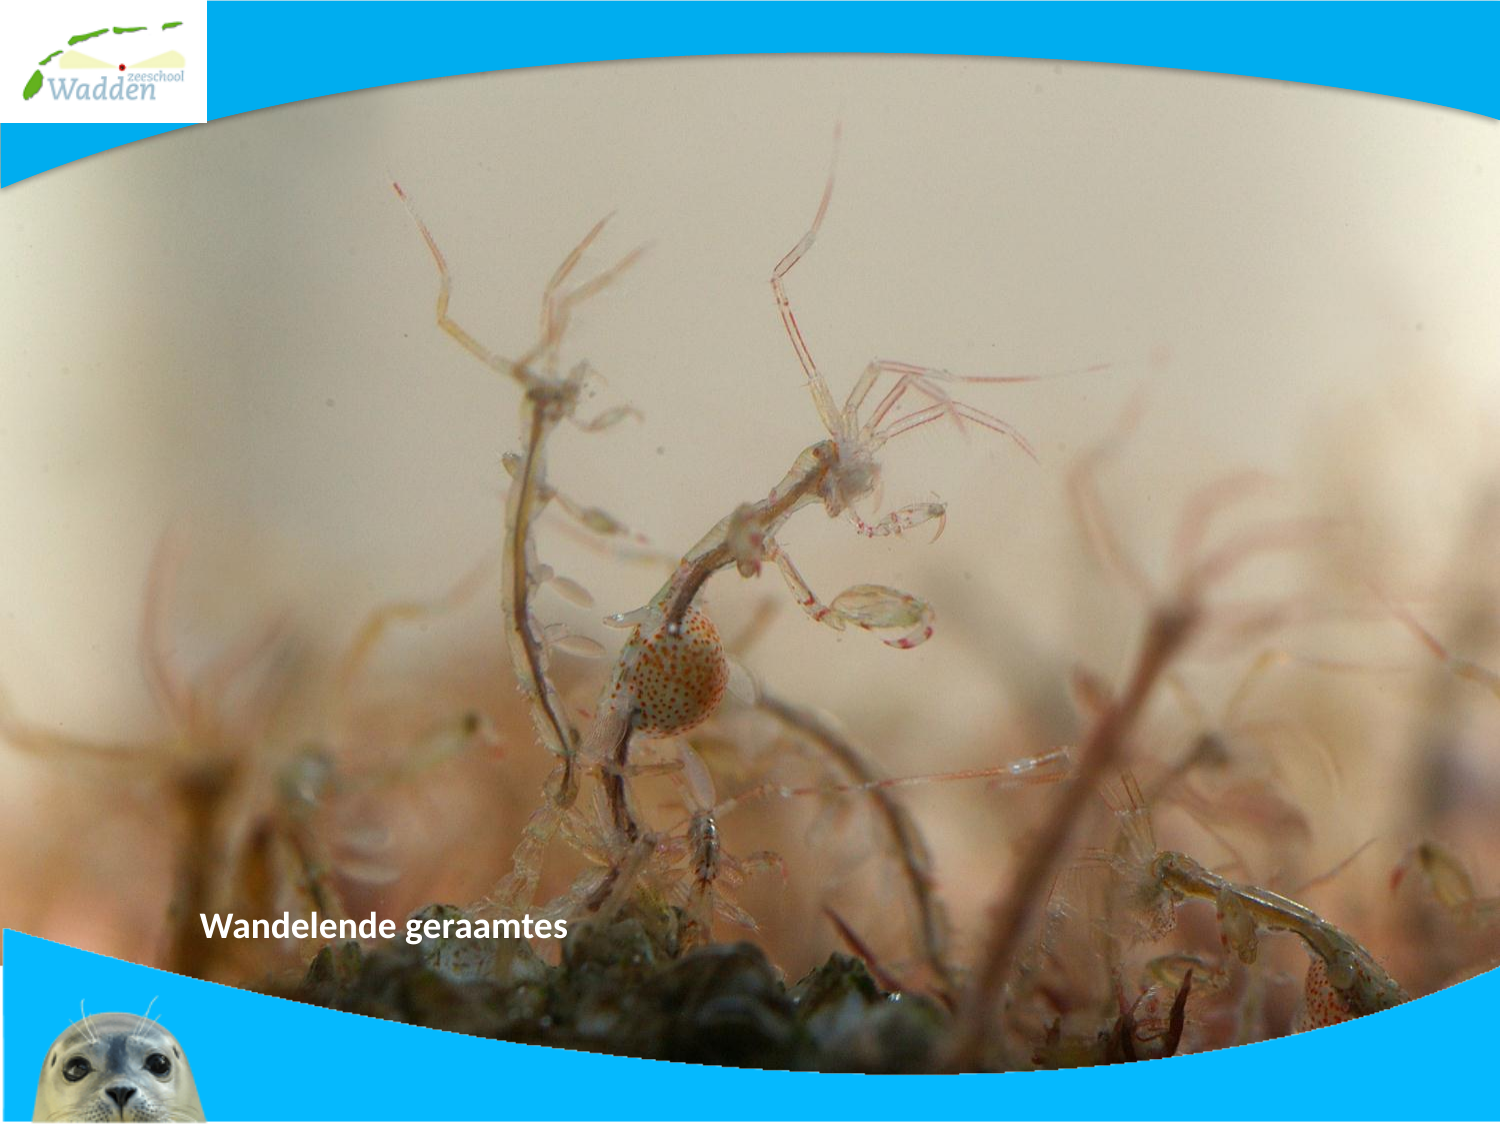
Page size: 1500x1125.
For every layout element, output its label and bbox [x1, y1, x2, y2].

text_box [207, 0, 1500, 42]
picture [0, 0, 1500, 1125]
